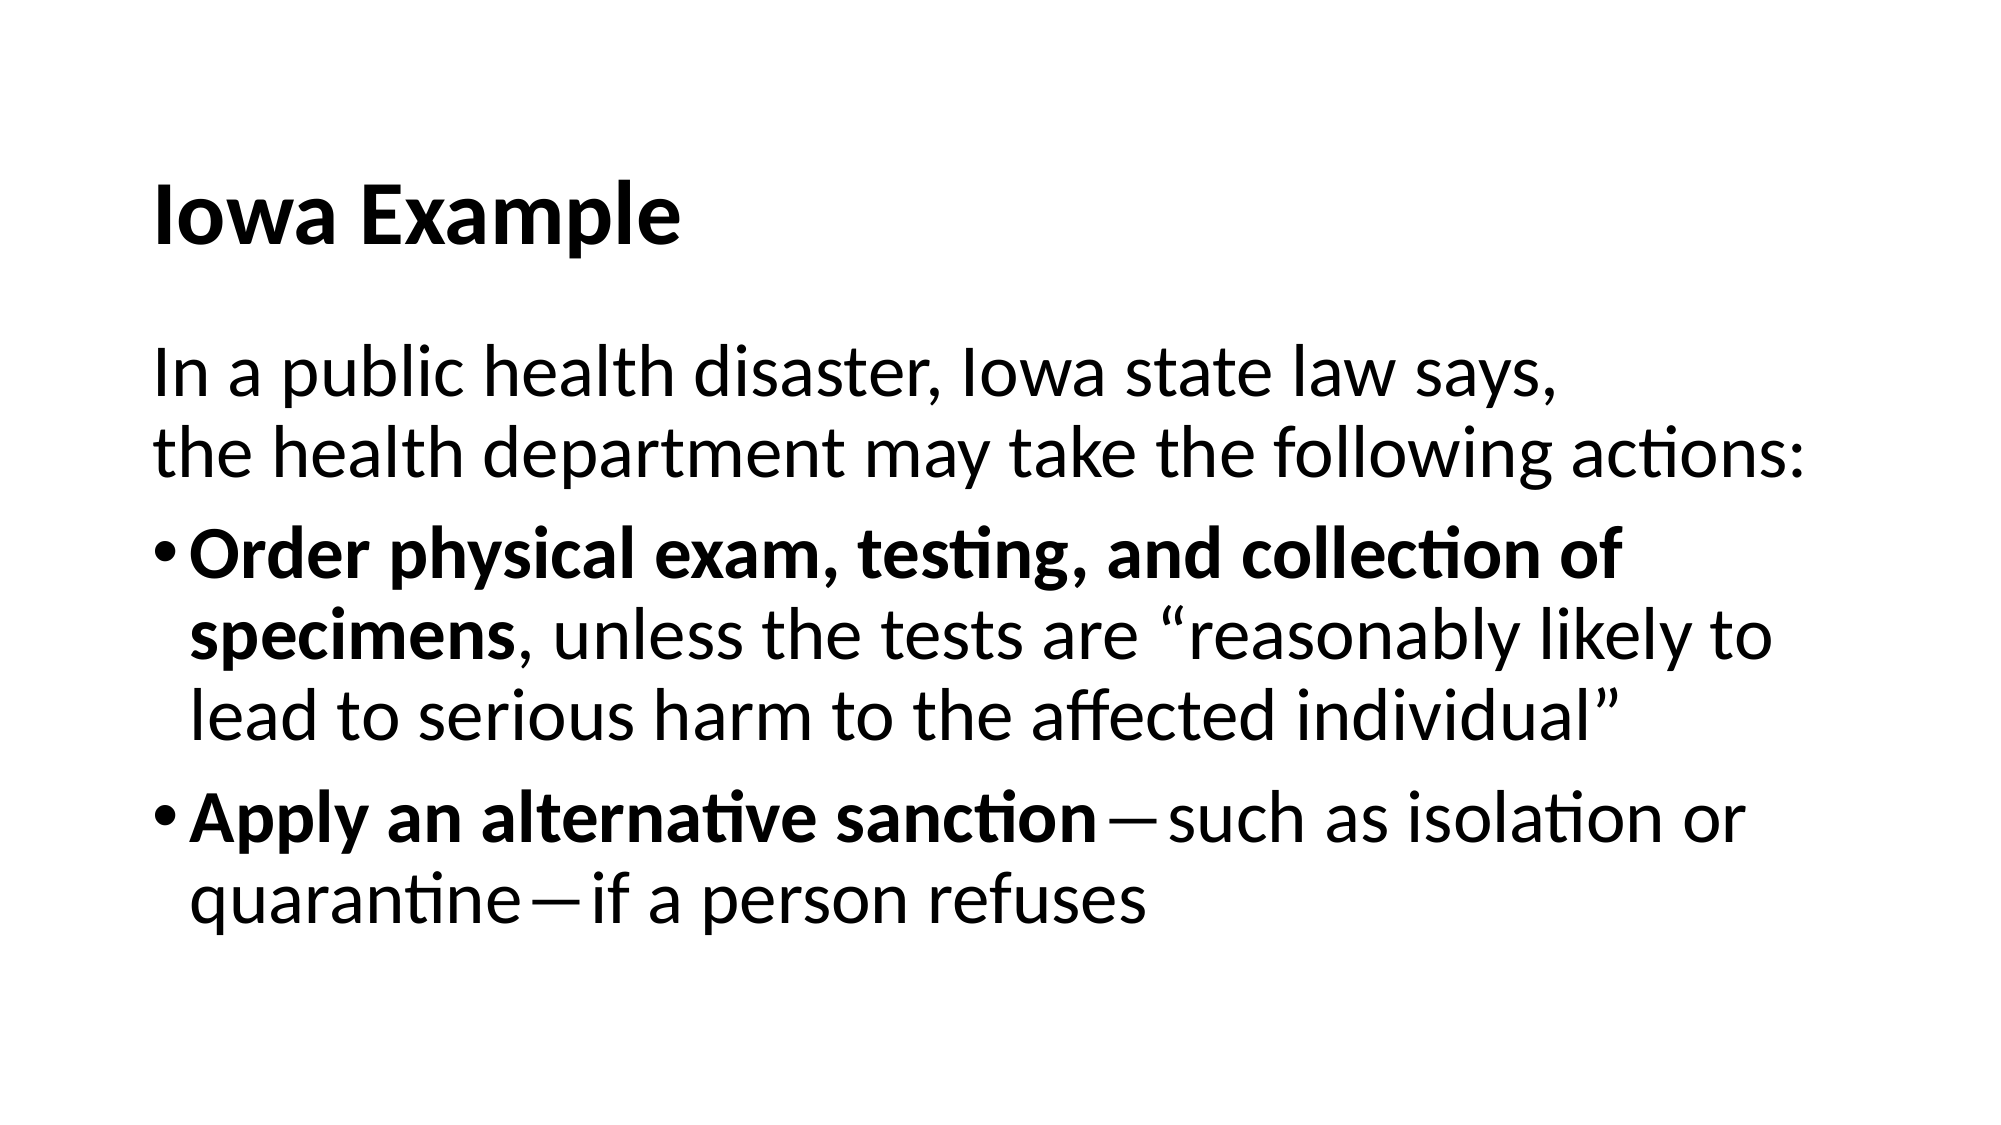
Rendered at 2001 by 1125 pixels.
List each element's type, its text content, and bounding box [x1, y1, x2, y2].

title Iowa Example [137, 106, 1863, 323]
list In a public health disaster, Iowa state law says, the health department may take the following actions: Order physical exam, testing, and collection of specimens, unless the tests are “reasonably likely to lead to serious harm to the affected individual” Apply an alternative sanction―such as isolation or quarantine―if a person refuses [137, 323, 1863, 1014]
